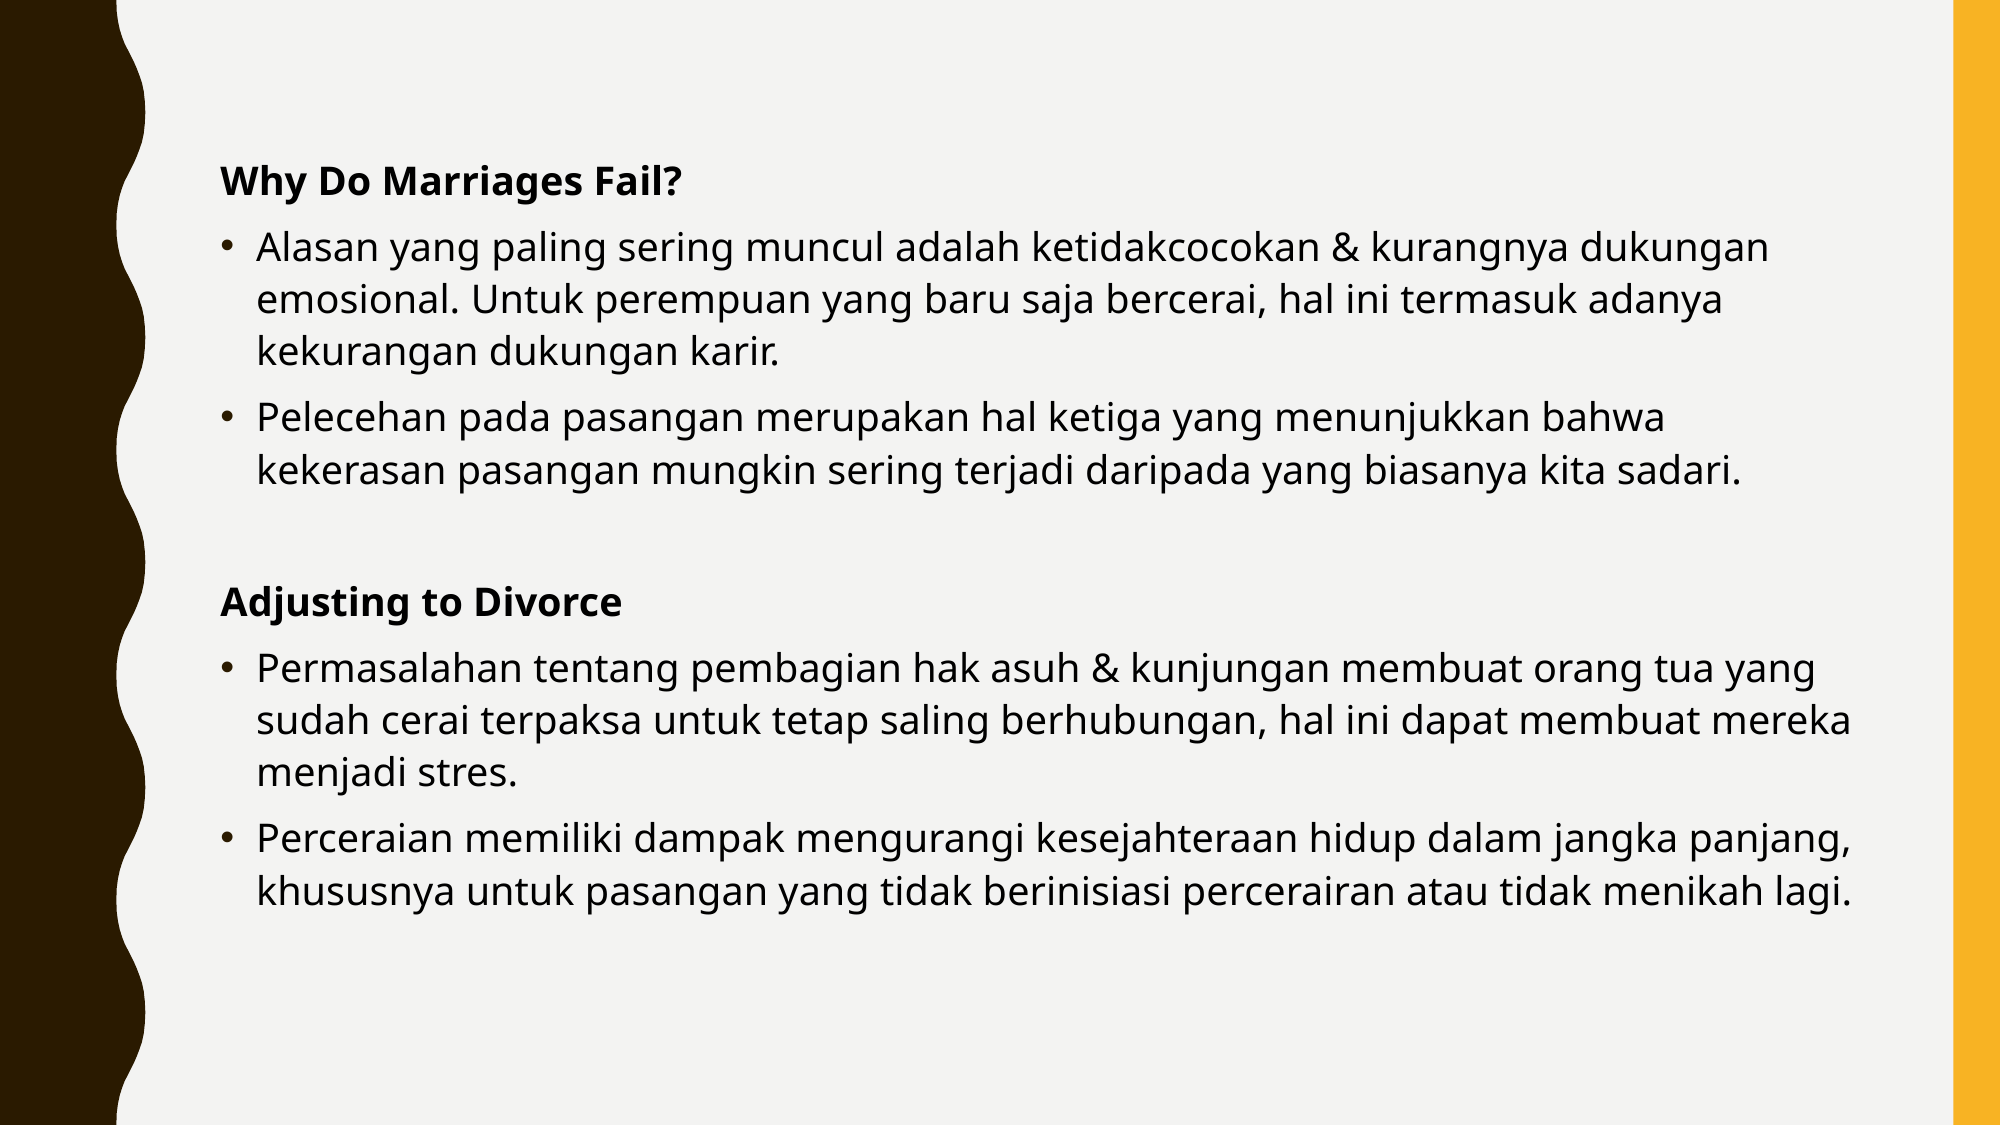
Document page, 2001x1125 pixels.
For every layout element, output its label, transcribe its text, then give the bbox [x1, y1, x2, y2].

list Why Do Marriages Fail? Alasan yang paling sering muncul adalah ketidakcocokan & kurangnya dukungan emosional. Untuk perempuan yang baru saja bercerai, hal ini termasuk adanya kekurangan dukungan karir. Pelecehan pada pasangan merupakan hal ketiga yang menunjukkan bahwa kekerasan pasangan mungkin sering terjadi daripada yang biasanya kita sadari. Adjusting to Divorce Permasalahan tentang pembagian hak asuh & kunjungan membuat orang tua yang sudah cerai terpaksa untuk tetap saling berhubungan, hal ini dapat membuat mereka menjadi stres. Perceraian memiliki dampak mengurangi kesejahteraan hidup dalam jangka panjang, khususnya untuk pasangan yang tidak berinisiasi percerairan atau tidak menikah lagi. [205, 143, 1875, 965]
